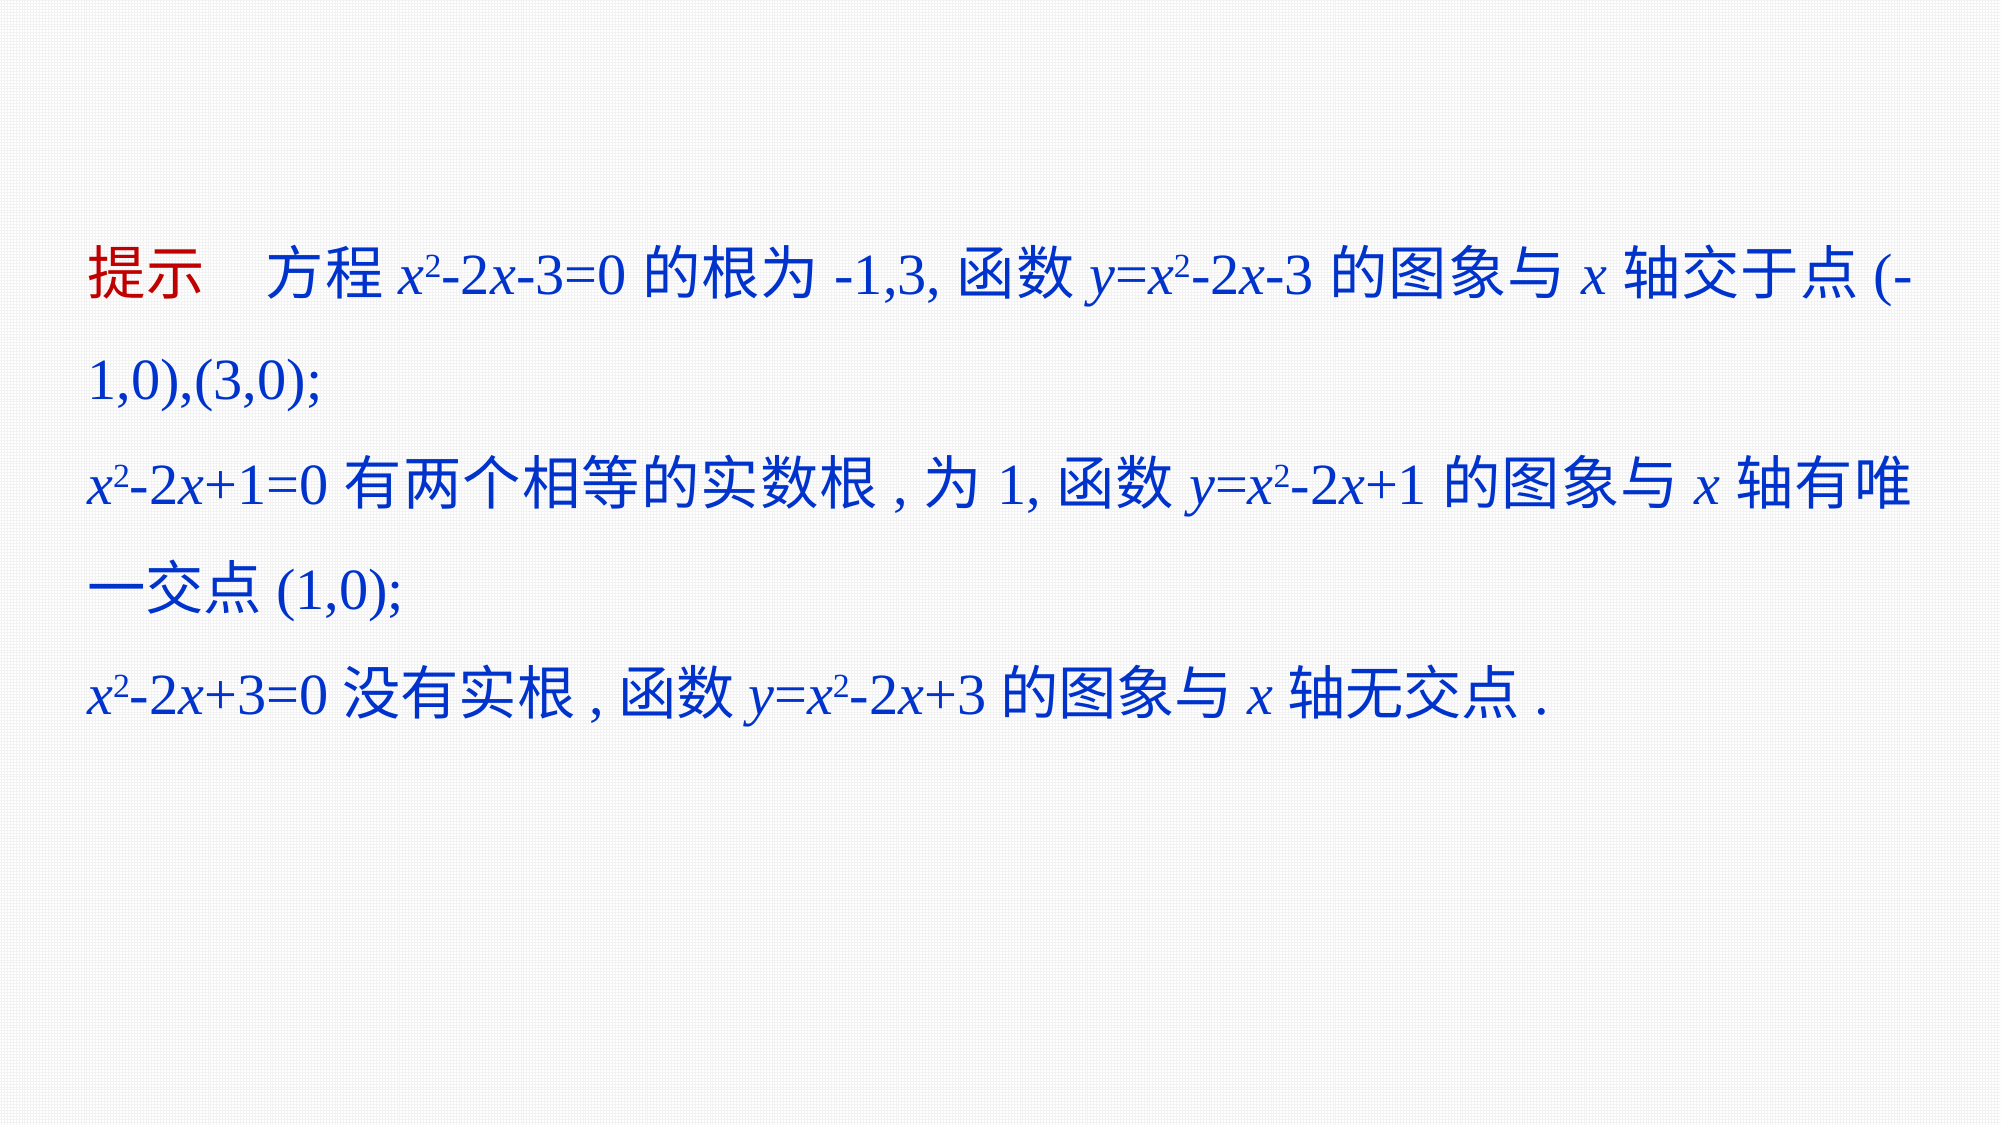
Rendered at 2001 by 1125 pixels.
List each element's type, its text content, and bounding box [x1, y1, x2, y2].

text_box 提示 方程x2-2x-3=0的根为-1,3,函数y=x2-2x-3的图象与x轴交于点(-1,0),(3,0); x2-2x+1=0有两个相等的实数根,为1,函数y=x2-2x+1的图象与x轴有唯一交点(1,0); x2-2x+3=0没有实根,函数y=x2-2x+3的图象与x轴无交点. [72, 194, 1928, 734]
